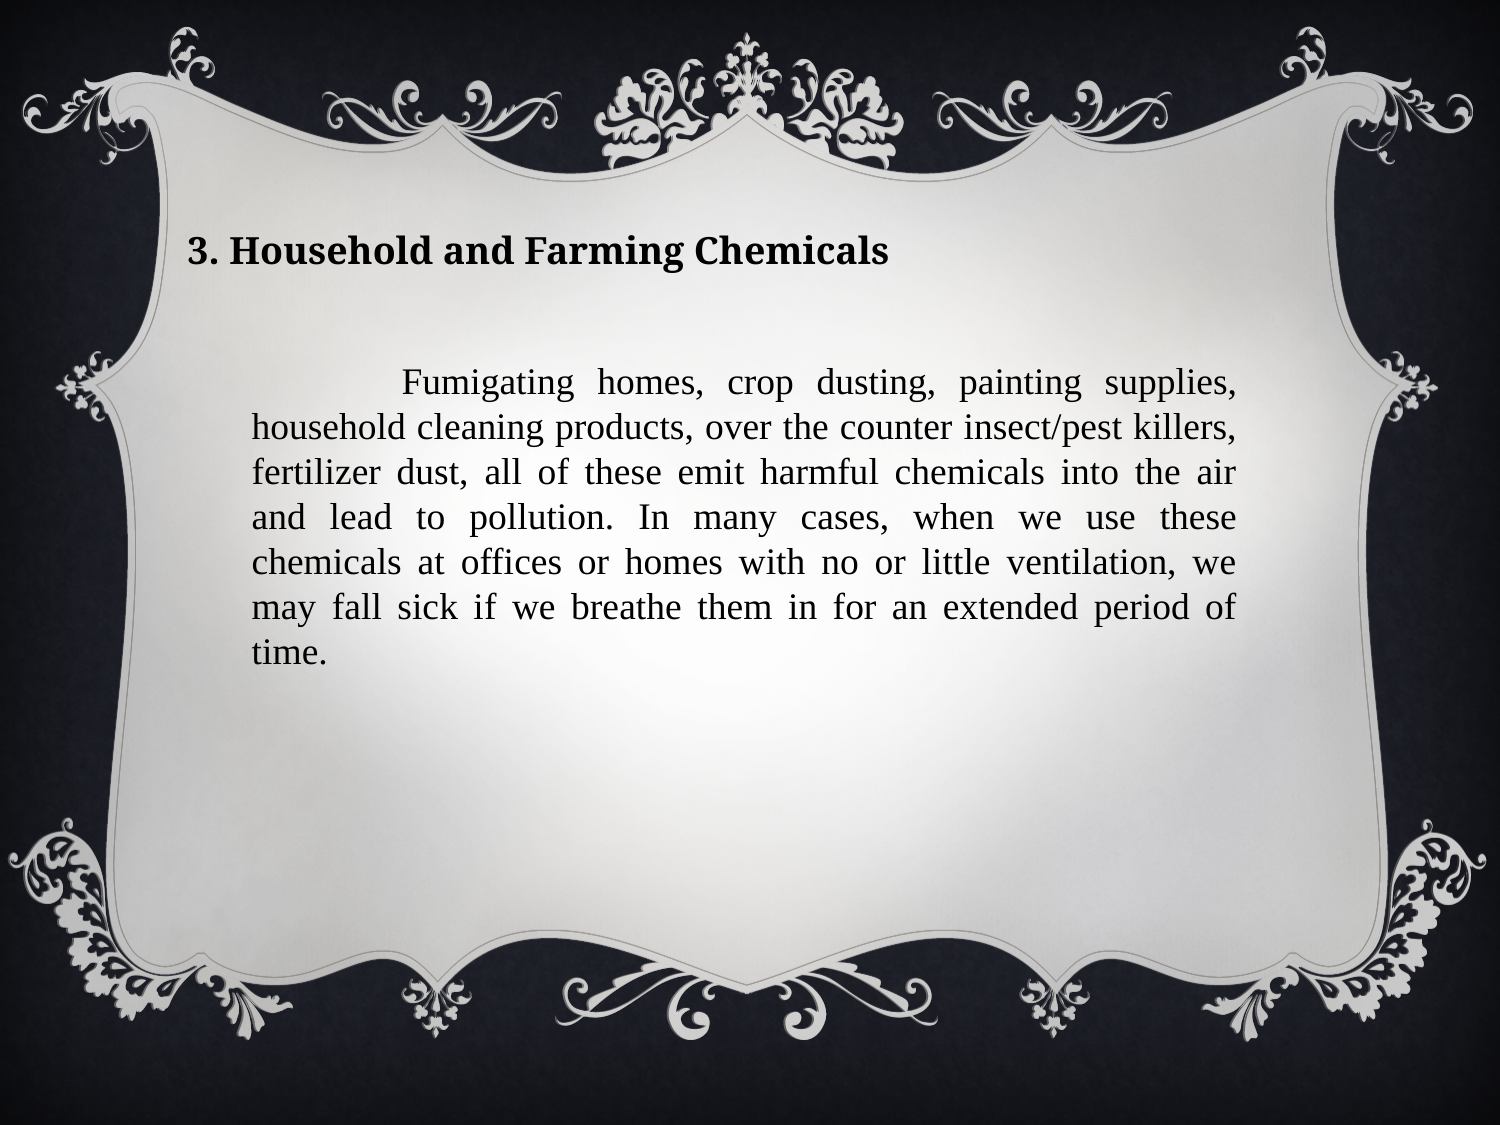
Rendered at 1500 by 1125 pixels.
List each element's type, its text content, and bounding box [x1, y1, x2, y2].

text_box Fumigating homes, crop dusting, painting supplies, household cleaning products, over the counter insect/pest killers, fertilizer dust, all of these emit harmful chemicals into the air and lead to pollution. In many cases, when we use these chemicals at offices or homes with no or little ventilation, we may fall sick if we breathe them in for an extended period of time. [236, 349, 1253, 680]
picture [0, 0, 1500, 1125]
text_box 3. Household and Farming Chemicals [172, 219, 905, 280]
